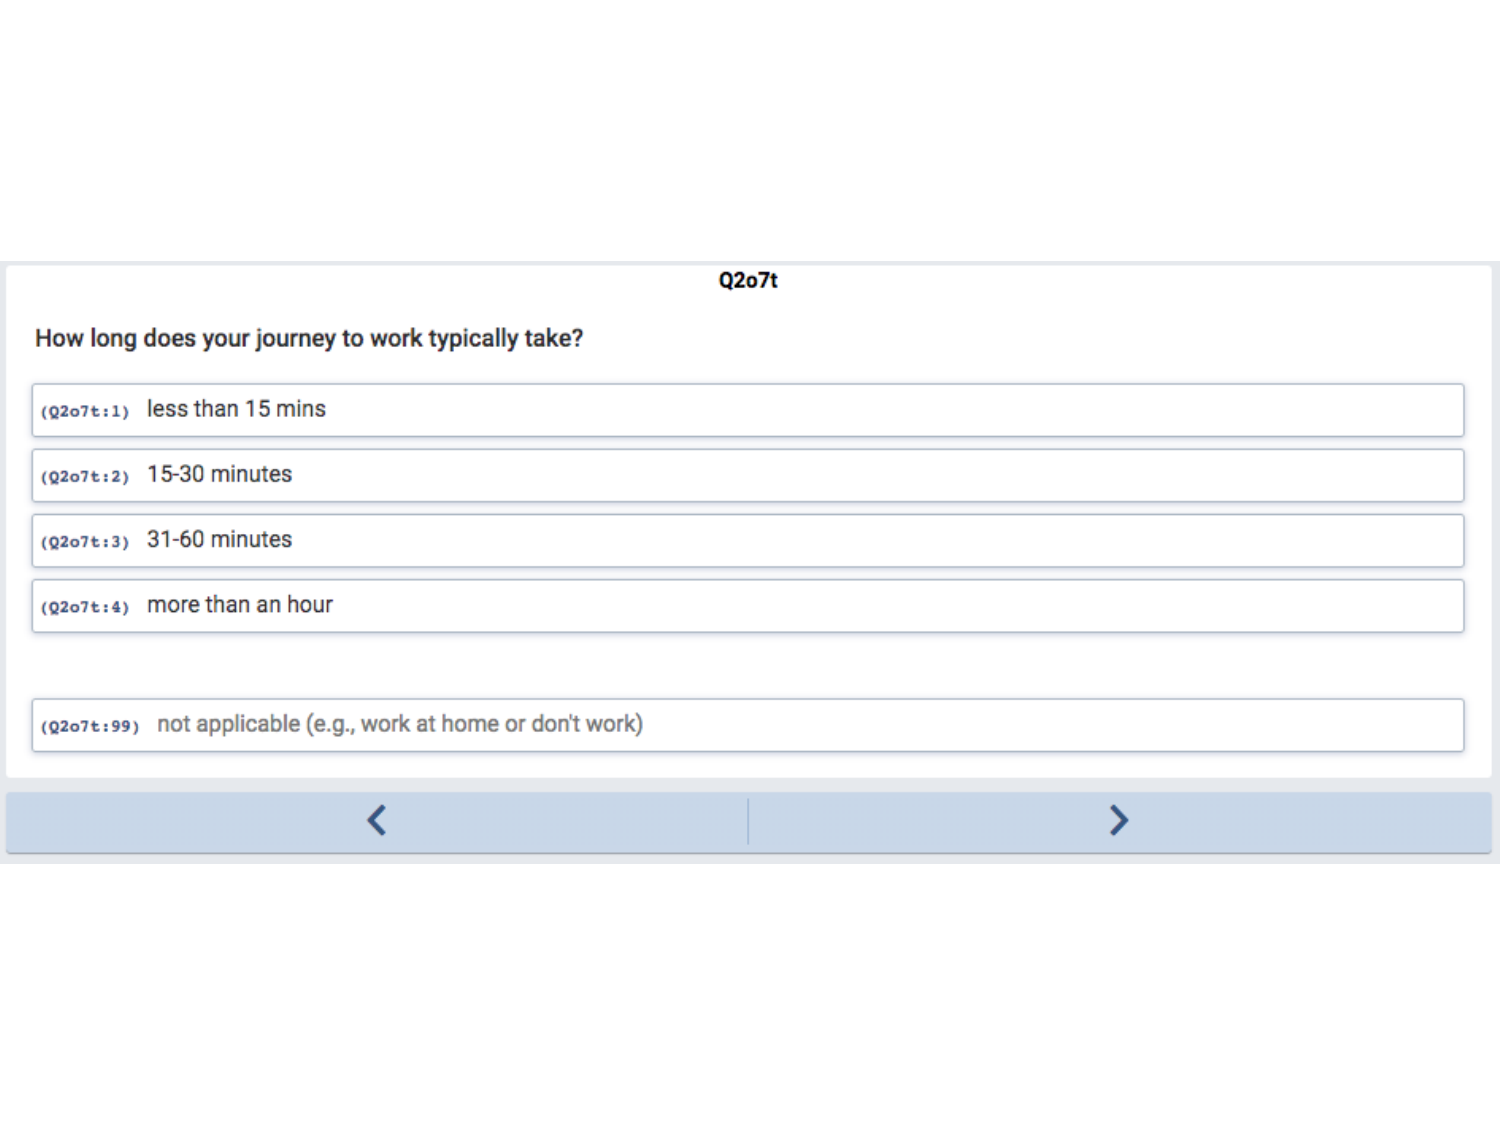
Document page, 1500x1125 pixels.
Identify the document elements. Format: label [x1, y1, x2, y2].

picture [0, 261, 1500, 864]
